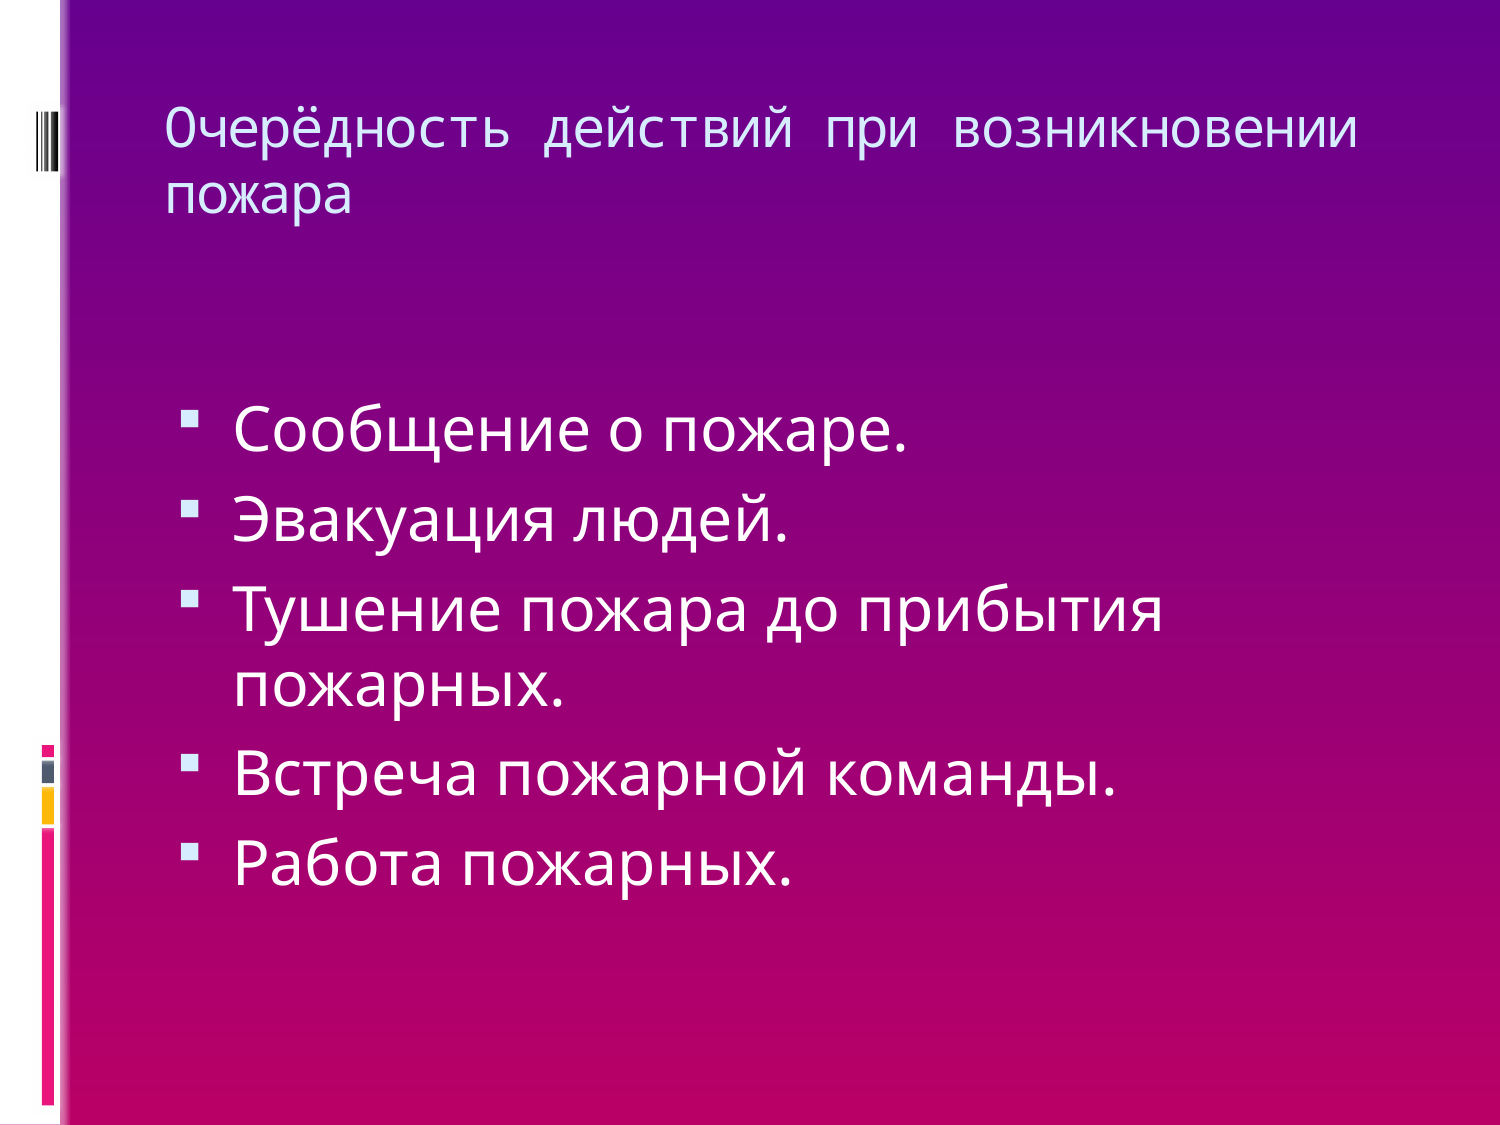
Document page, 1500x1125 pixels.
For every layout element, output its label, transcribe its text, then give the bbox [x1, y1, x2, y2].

title Очерёдность действий при возникновении пожара [150, 83, 1425, 234]
list Сообщение о пожаре. Эвакуация людей. Тушение пожара до прибытия пожарных. Встреча пожарной команды. Работа пожарных. [150, 292, 1425, 1043]
